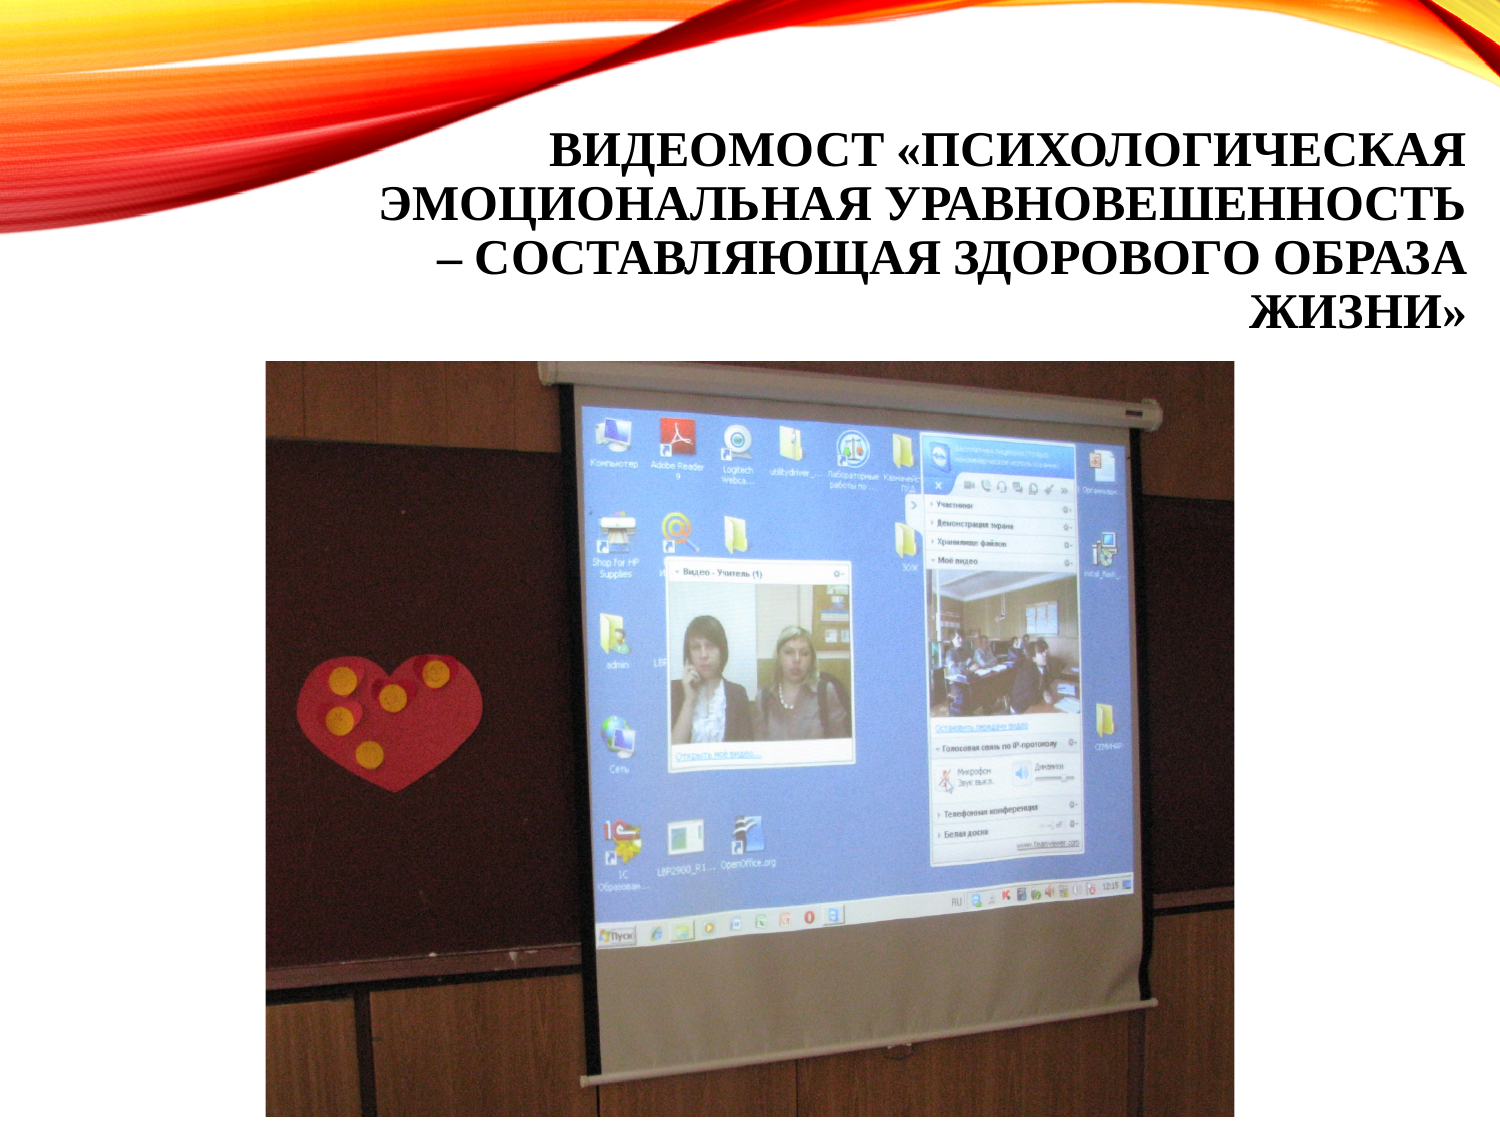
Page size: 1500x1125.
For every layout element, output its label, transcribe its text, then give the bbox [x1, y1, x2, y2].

picture [265, 361, 1235, 1117]
title Видеомост «Психологическая эмоциональная уравновешенность – составляющая здорового образа жизни» [356, 125, 1483, 338]
picture [0, 0, 1500, 237]
